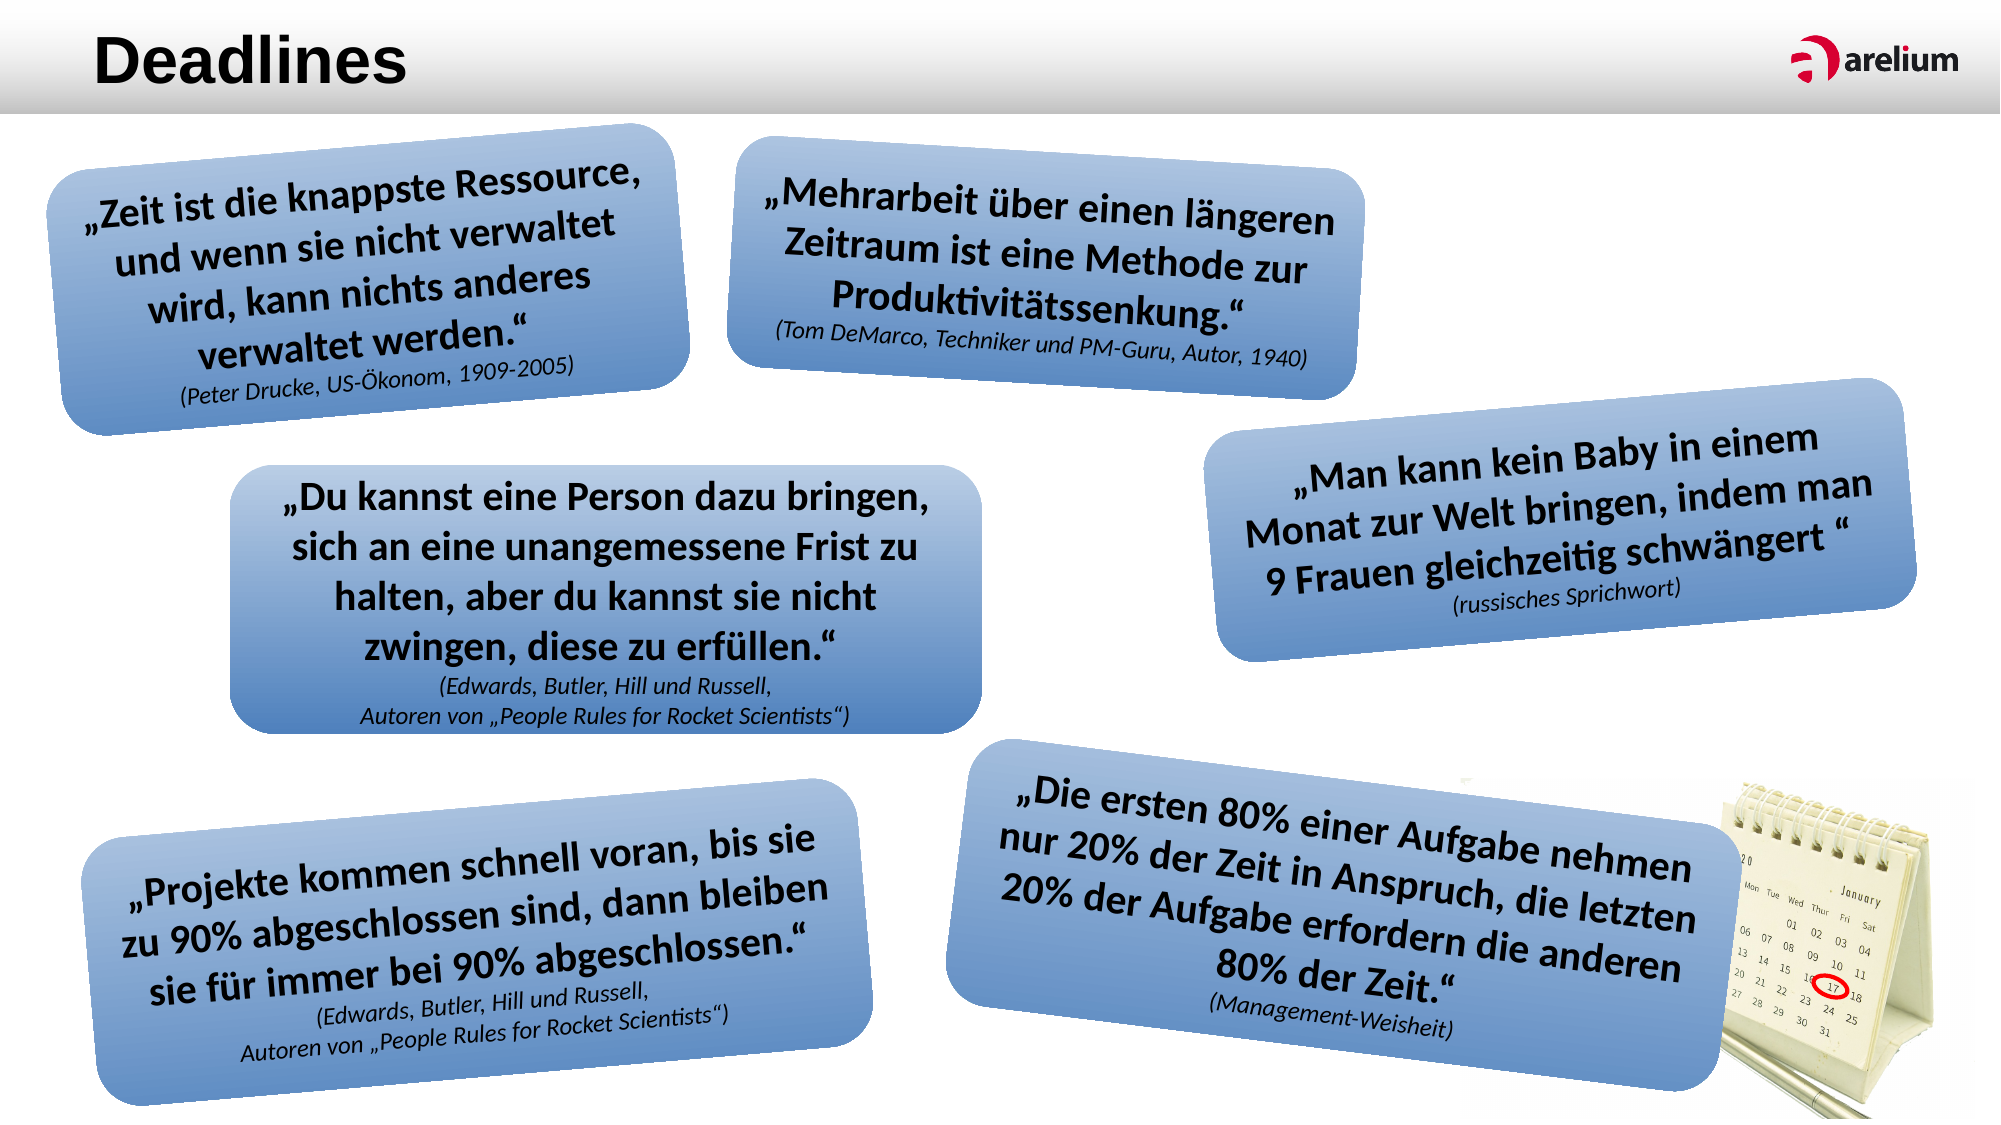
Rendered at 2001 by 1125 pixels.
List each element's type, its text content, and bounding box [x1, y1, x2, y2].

text_box „Die ersten 80% einer Aufgabe nehmen nur 20% der Zeit in Anspruch, die letzten 20% der Aufgabe erfordern die anderen 80% der Zeit.“ (Management-Weisheit) [943, 737, 1455, 1067]
text_box „Du kannst eine Person dazu bringen, sich an eine unangemessene Frist zu halten, aber du kannst sie nicht zwingen, diese zu erfüllen.“ (Edwards, Butler, Hill und Russell, Autoren von „People Rules for Rocket Scientists“) [227, 462, 984, 736]
text_box „Zeit ist die knappste Ressource, und wenn sie nicht verwaltet wird, kann nichts anderes verwaltet werden.“ (Peter Drucke, US-Ökonom, 1909-2005) [44, 121, 692, 438]
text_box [1460, 778, 1975, 1119]
text_box „Mehrarbeit über einen längeren Zeitraum ist eine Methode zur Produktivitätssenkung.“ (Tom DeMarco, Techniker und PM-Guru, Autor, 1940) [724, 134, 1368, 402]
text_box „Man kann kein Baby in einem Monat zur Welt bringen, indem man 9 Frauen gleichzeitig schwängert “ (russisches Sprichwort) [1201, 375, 1919, 664]
picture [1791, 35, 1958, 84]
title Deadlines [78, 0, 1417, 114]
text_box „Projekte kommen schnell voran, bis sie zu 90% abgeschlossen sind, dann bleiben sie für immer bei 90% abgeschlossen.“ (Edwards, Butler, Hill und Russell, Autoren von „People Rules for Rocket Scientists“) [79, 776, 875, 1108]
